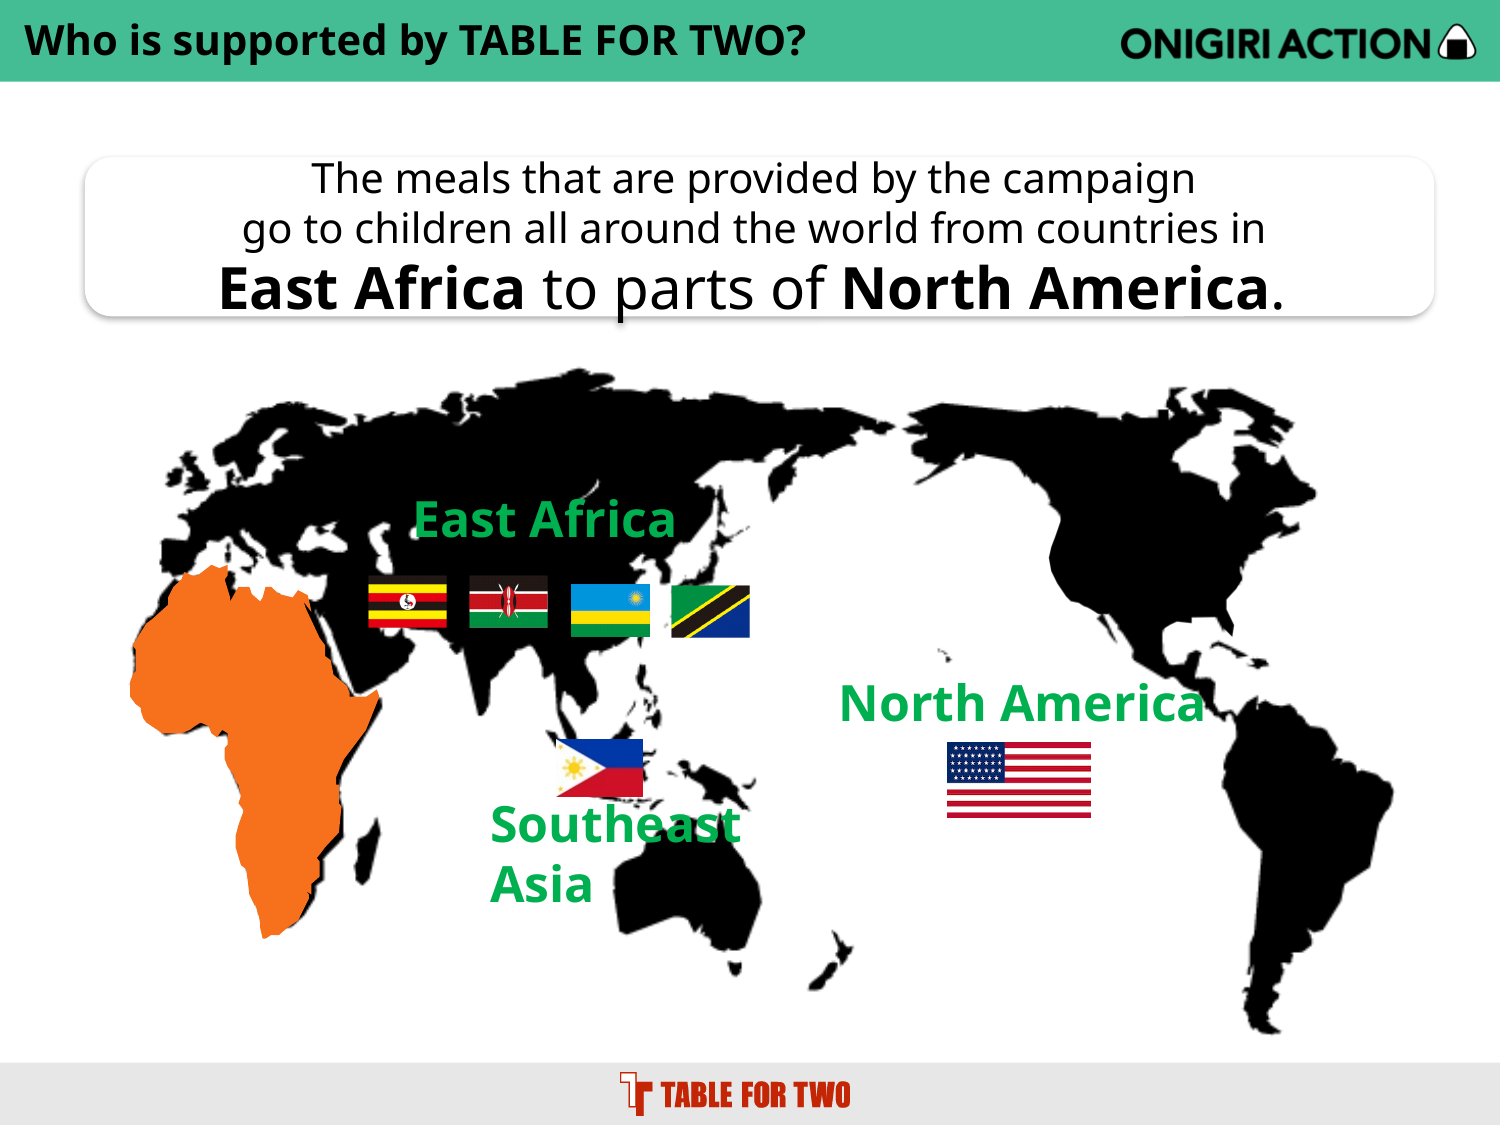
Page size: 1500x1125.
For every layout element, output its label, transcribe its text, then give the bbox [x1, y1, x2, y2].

text_box Who is supported by TABLE FOR TWO? [9, 4, 1145, 73]
text_box The meals that are provided by the campaign go to children all around the world from countries in East Africa to parts of North America. [84, 156, 1435, 318]
picture [620, 1072, 850, 1116]
picture [1145, 18, 1480, 65]
picture [109, 352, 1410, 1056]
